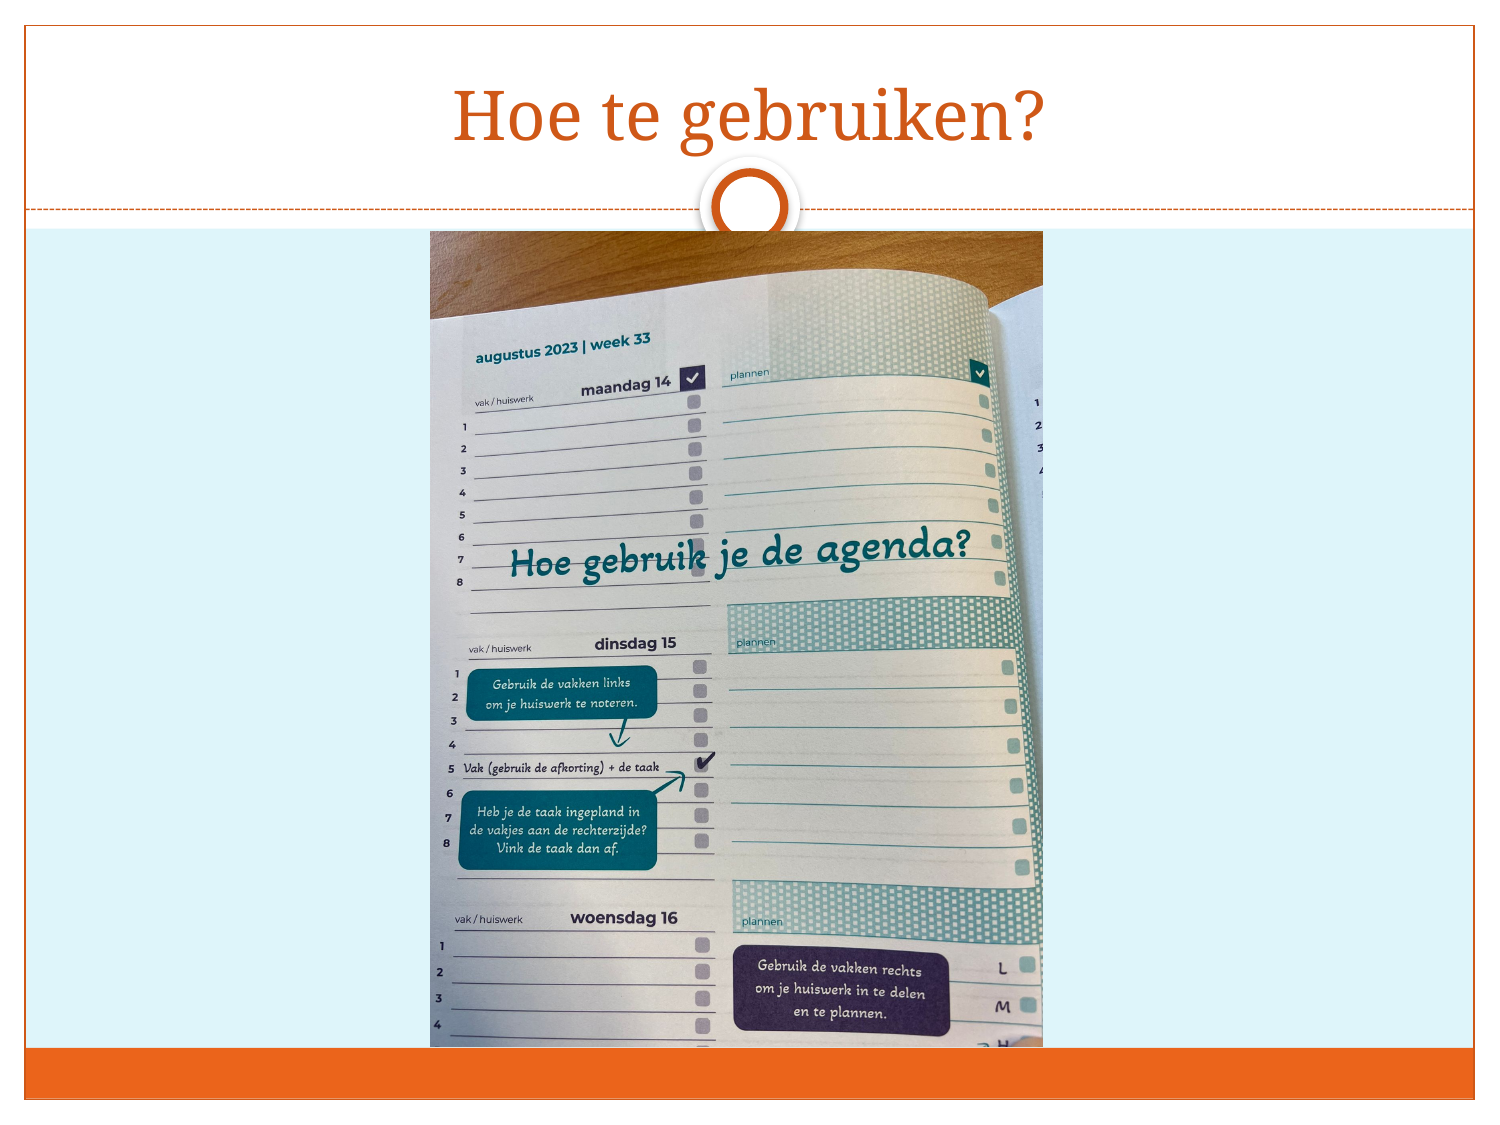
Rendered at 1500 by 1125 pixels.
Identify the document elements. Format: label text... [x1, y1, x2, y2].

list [430, 231, 1043, 1048]
title Hoe te gebruiken? [49, 37, 1450, 162]
